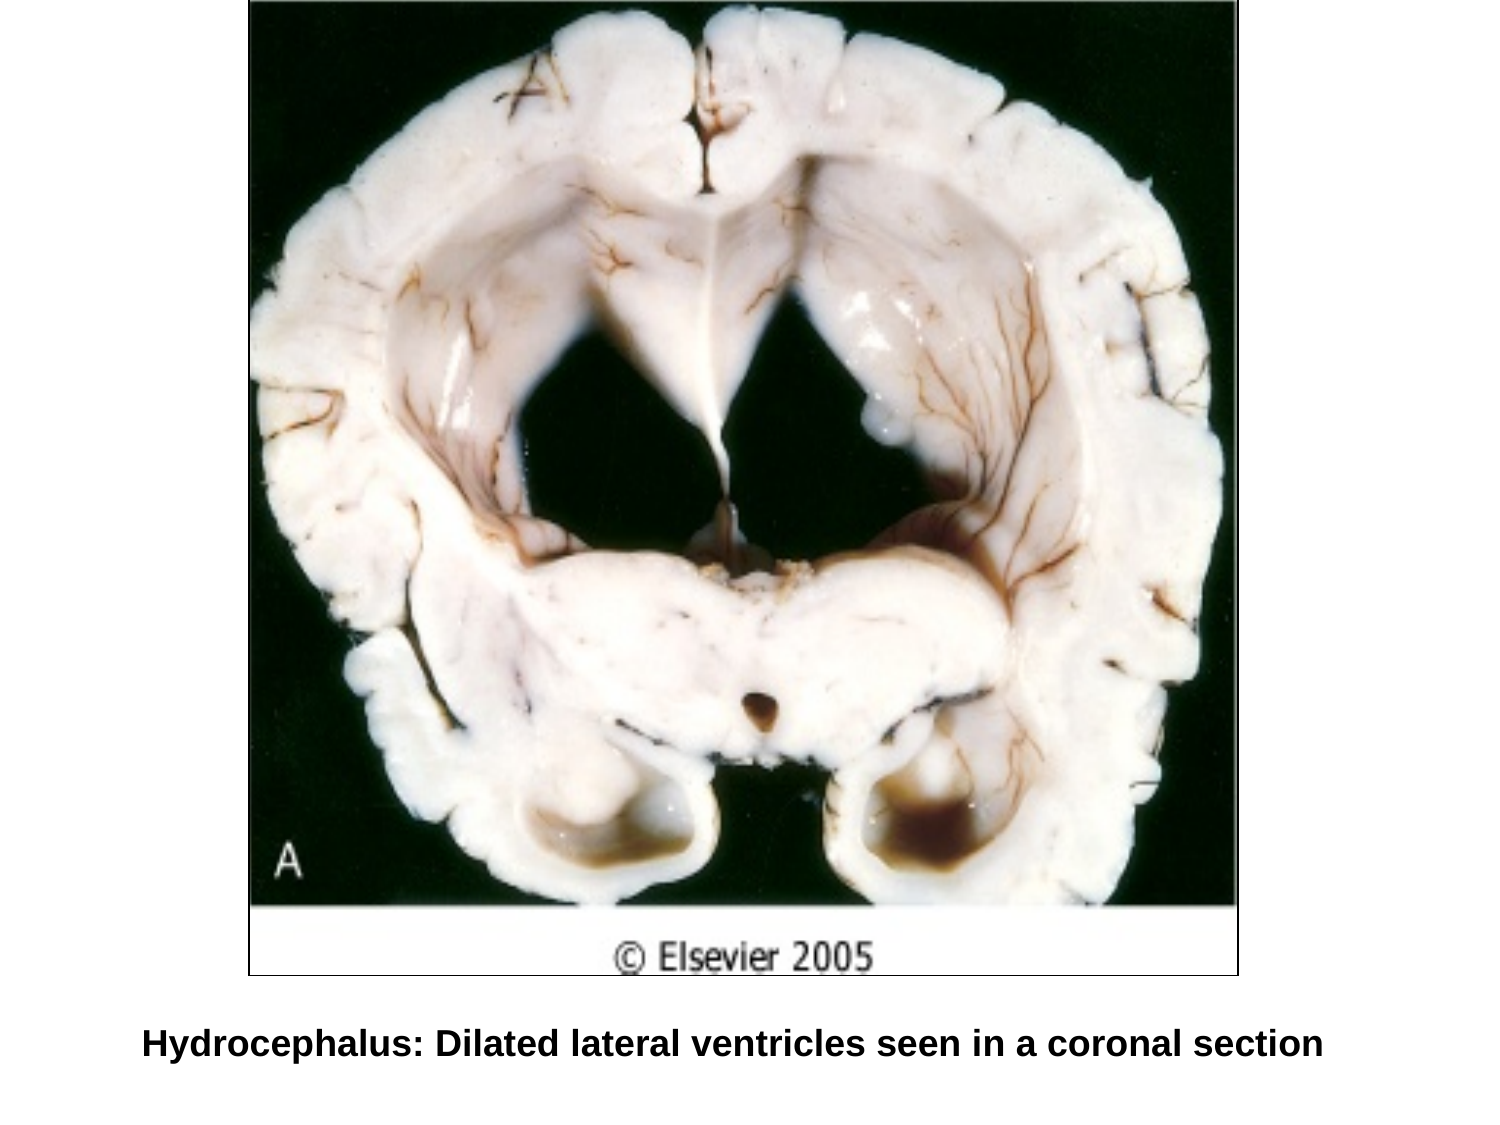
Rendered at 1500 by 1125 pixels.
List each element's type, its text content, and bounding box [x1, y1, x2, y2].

text_box Hydrocephalus: Dilated lateral ventricles seen in a coronal section [100, 1011, 1388, 1072]
picture [249, 0, 1238, 976]
